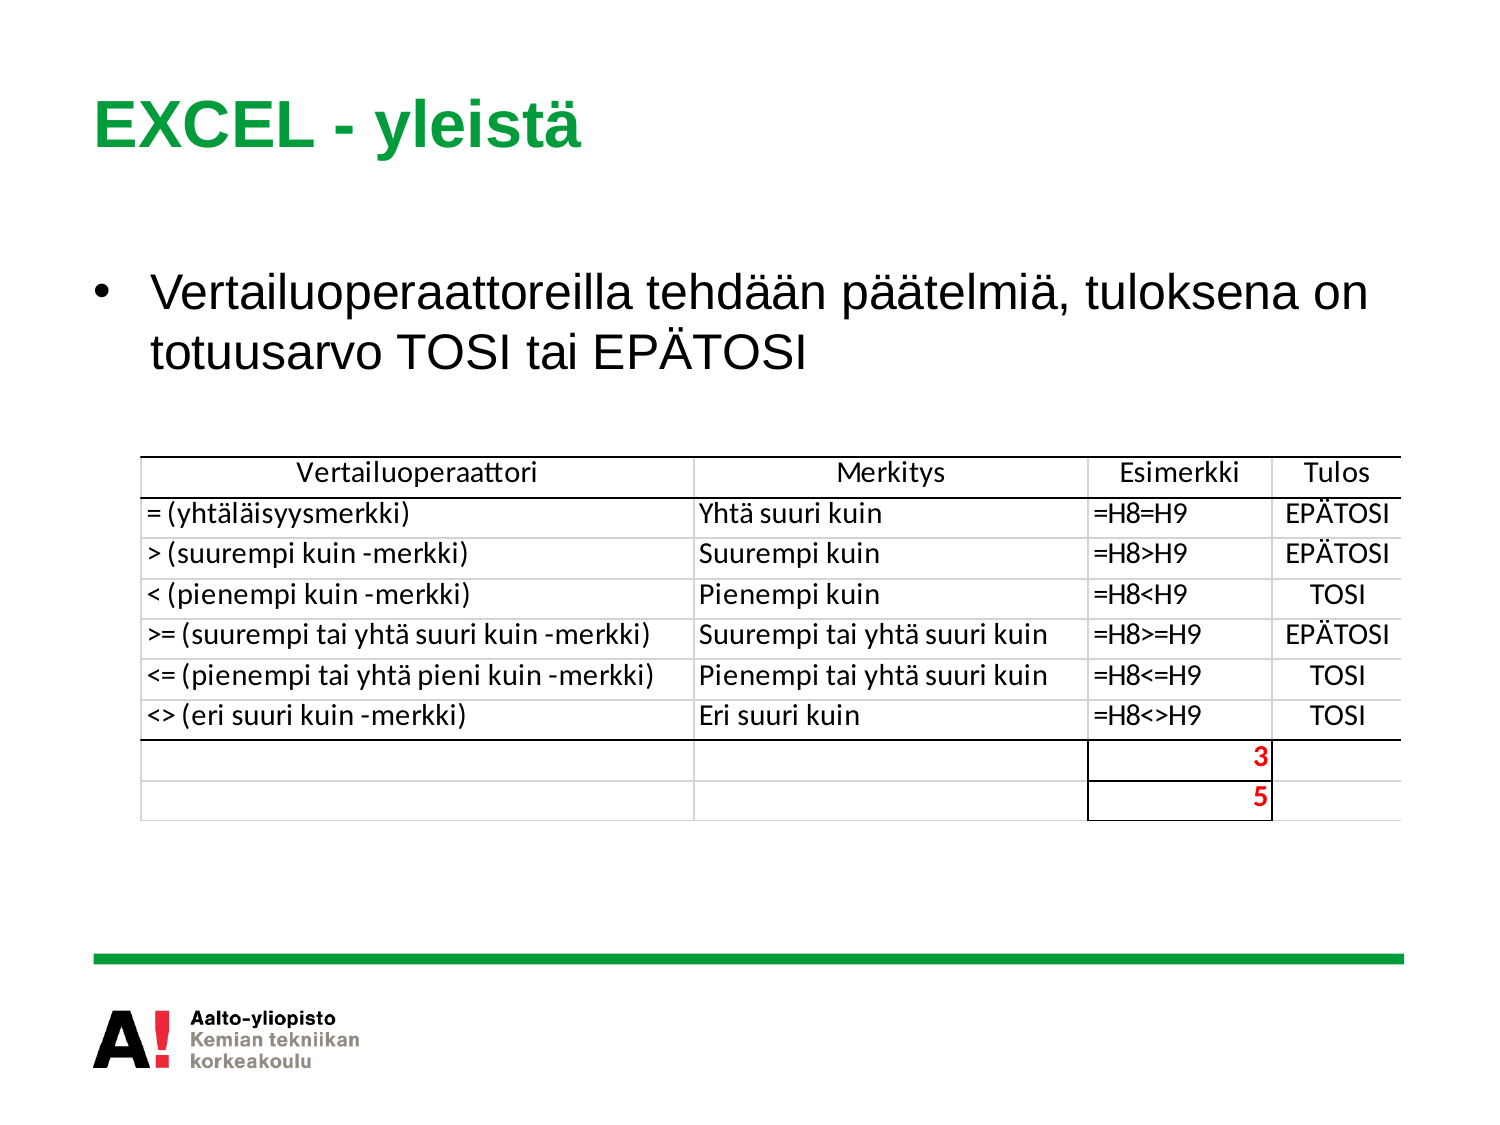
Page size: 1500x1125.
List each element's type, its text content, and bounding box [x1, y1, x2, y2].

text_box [140, 455, 1404, 823]
title EXCEL - yleistä [93, 80, 1405, 258]
list Vertailuoperaattoreilla tehdään päätelmiä, tuloksena on totuusarvo TOSI tai EPÄTOSI [93, 259, 1405, 939]
picture [35, 953, 416, 1125]
